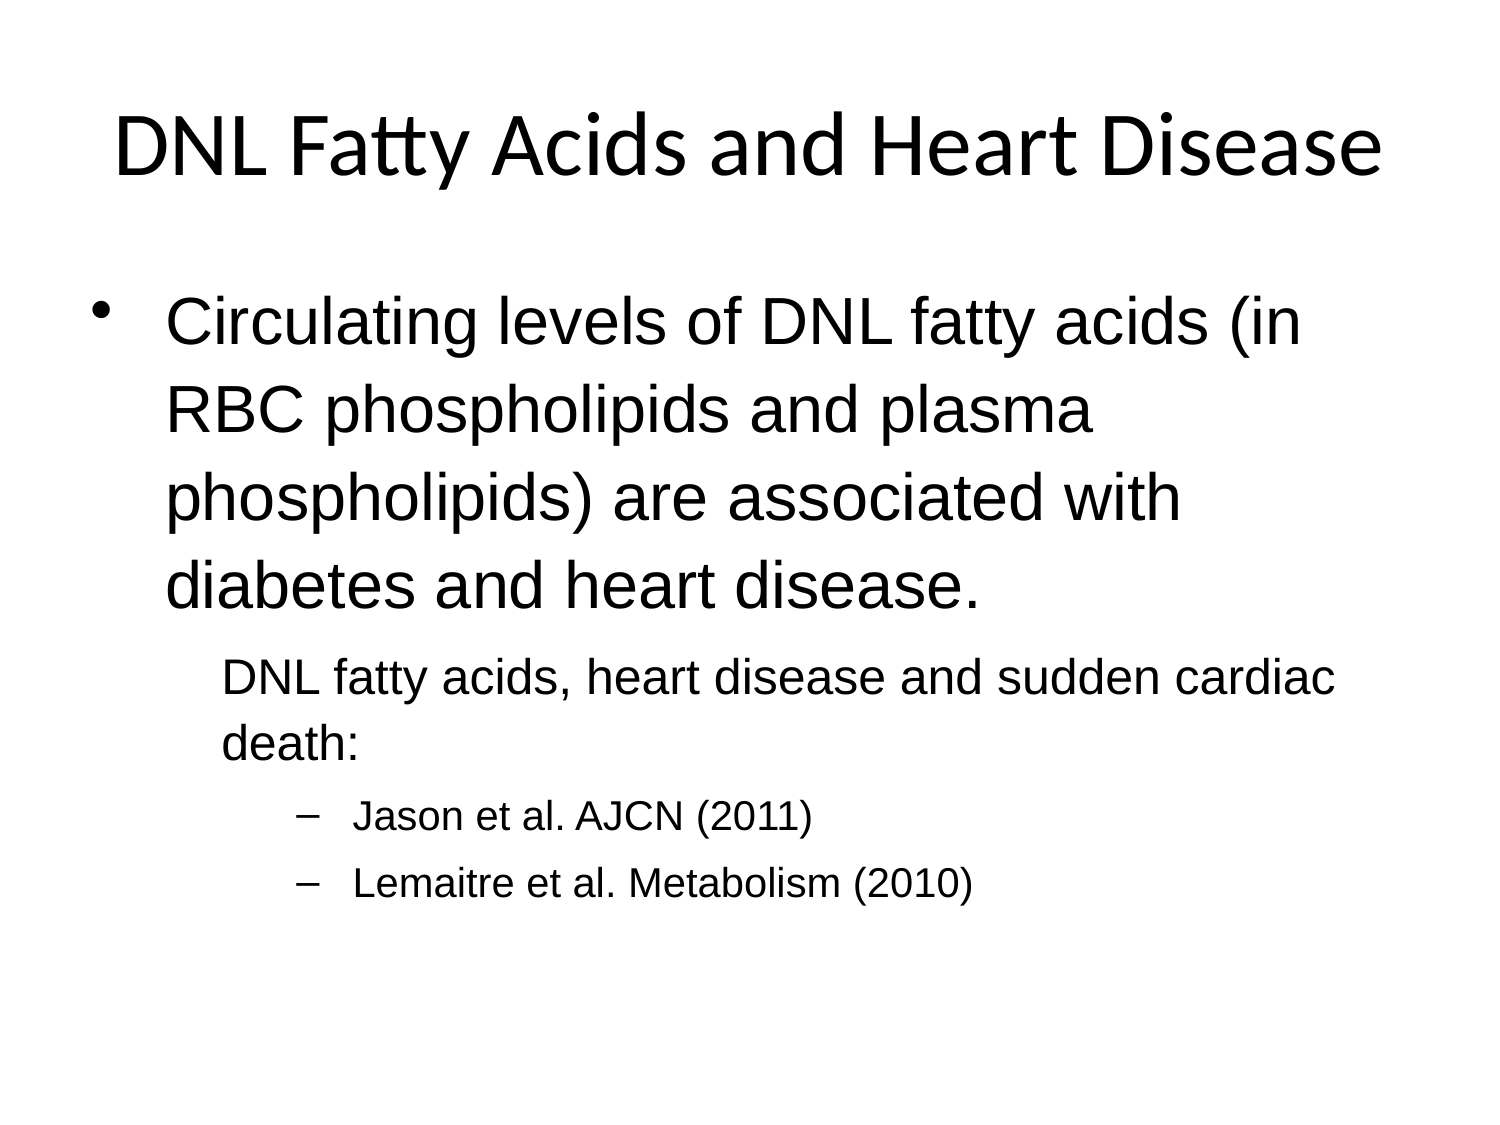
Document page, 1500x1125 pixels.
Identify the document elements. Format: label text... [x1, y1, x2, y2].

list Circulating levels of DNL fatty acids (in RBC phospholipids and plasma phospholipids) are associated with diabetes and heart disease. DNL fatty acids, heart disease and sudden cardiac death: Jason et al. AJCN (2011) Lemaitre et al. Metabolism (2010) [75, 262, 1425, 1005]
title DNL Fatty Acids and Heart Disease [75, 45, 1425, 233]
